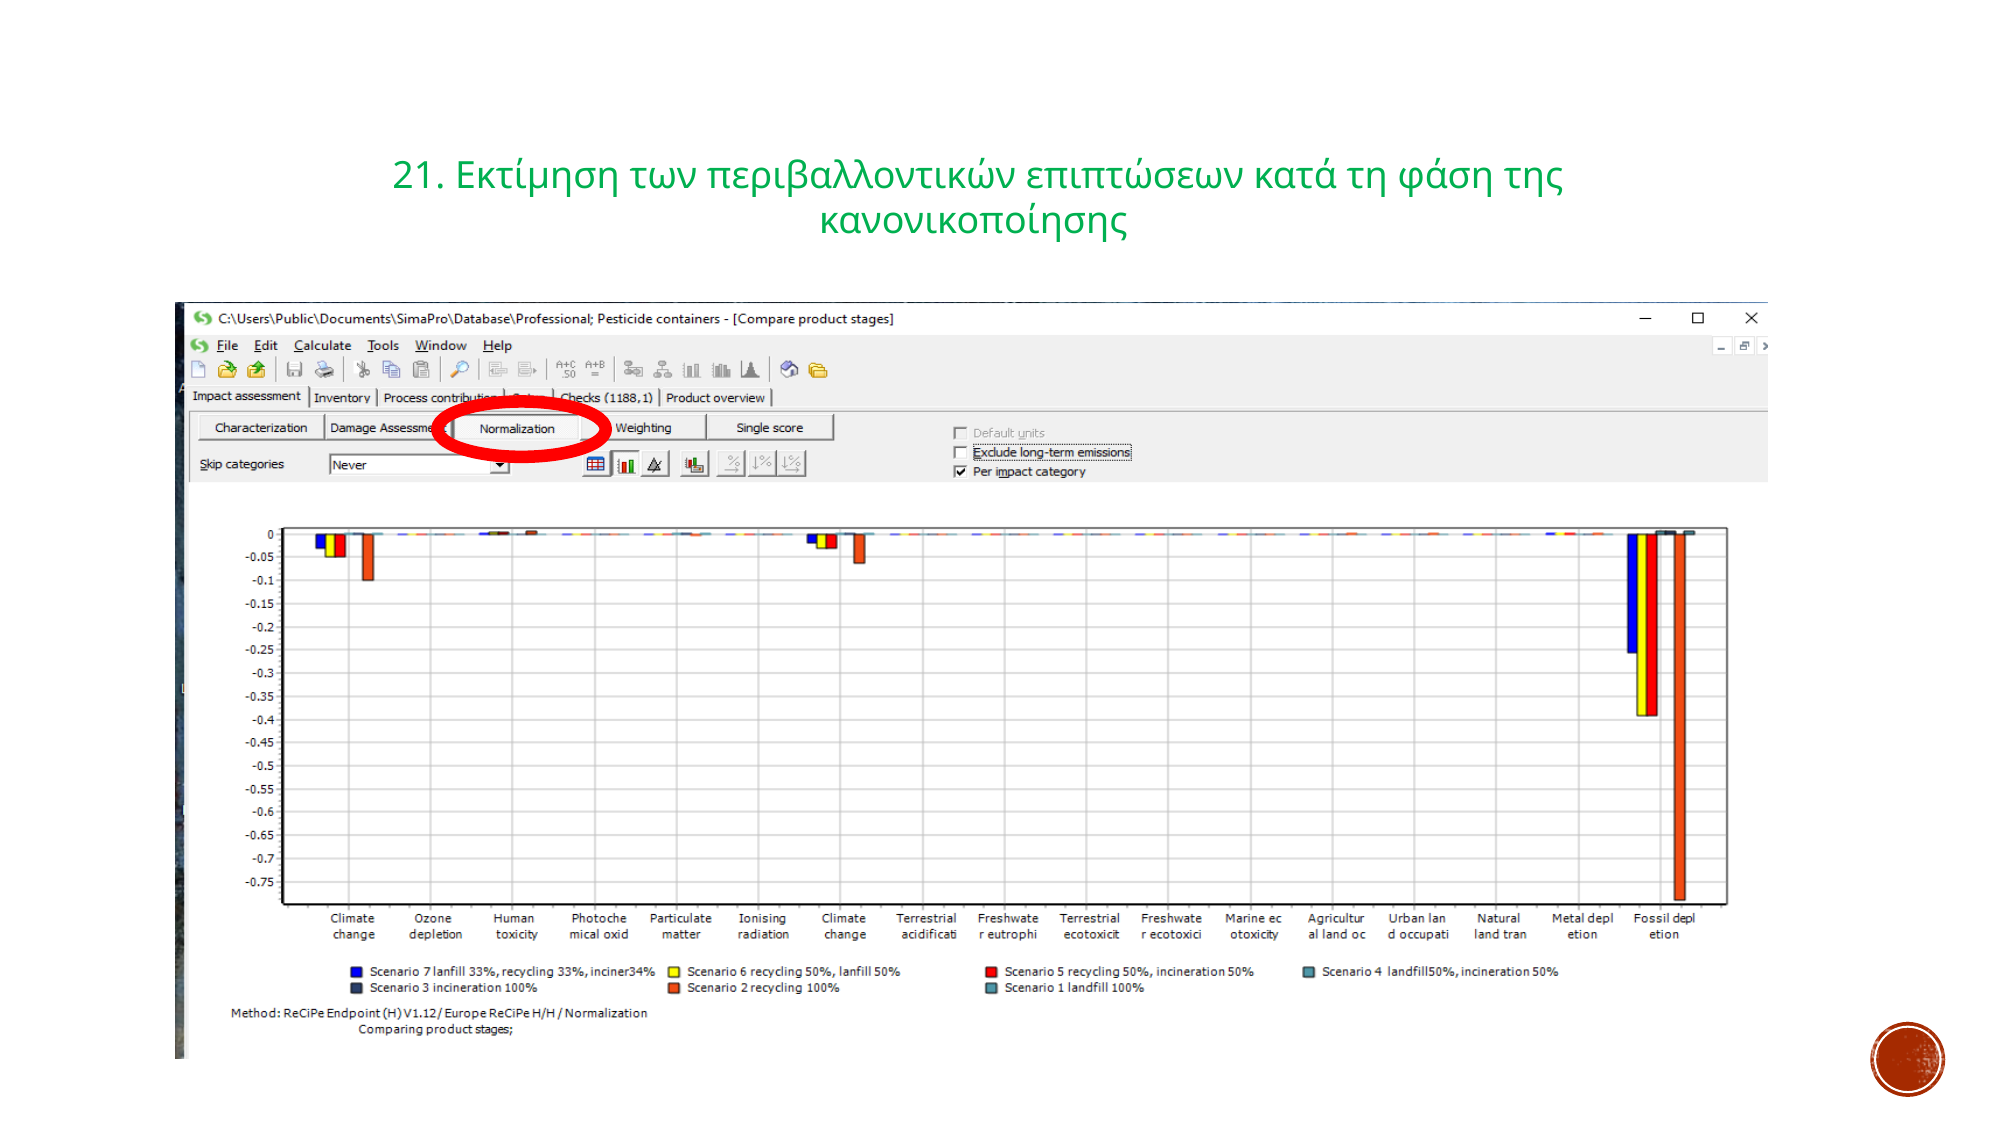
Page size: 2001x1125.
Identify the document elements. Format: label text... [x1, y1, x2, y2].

text_box 21. Εκτίμηση των περιβαλλοντικών επιπτώσεων κατά τη φάση της κανονικοποίησης [243, 144, 1714, 249]
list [176, 304, 1765, 1060]
